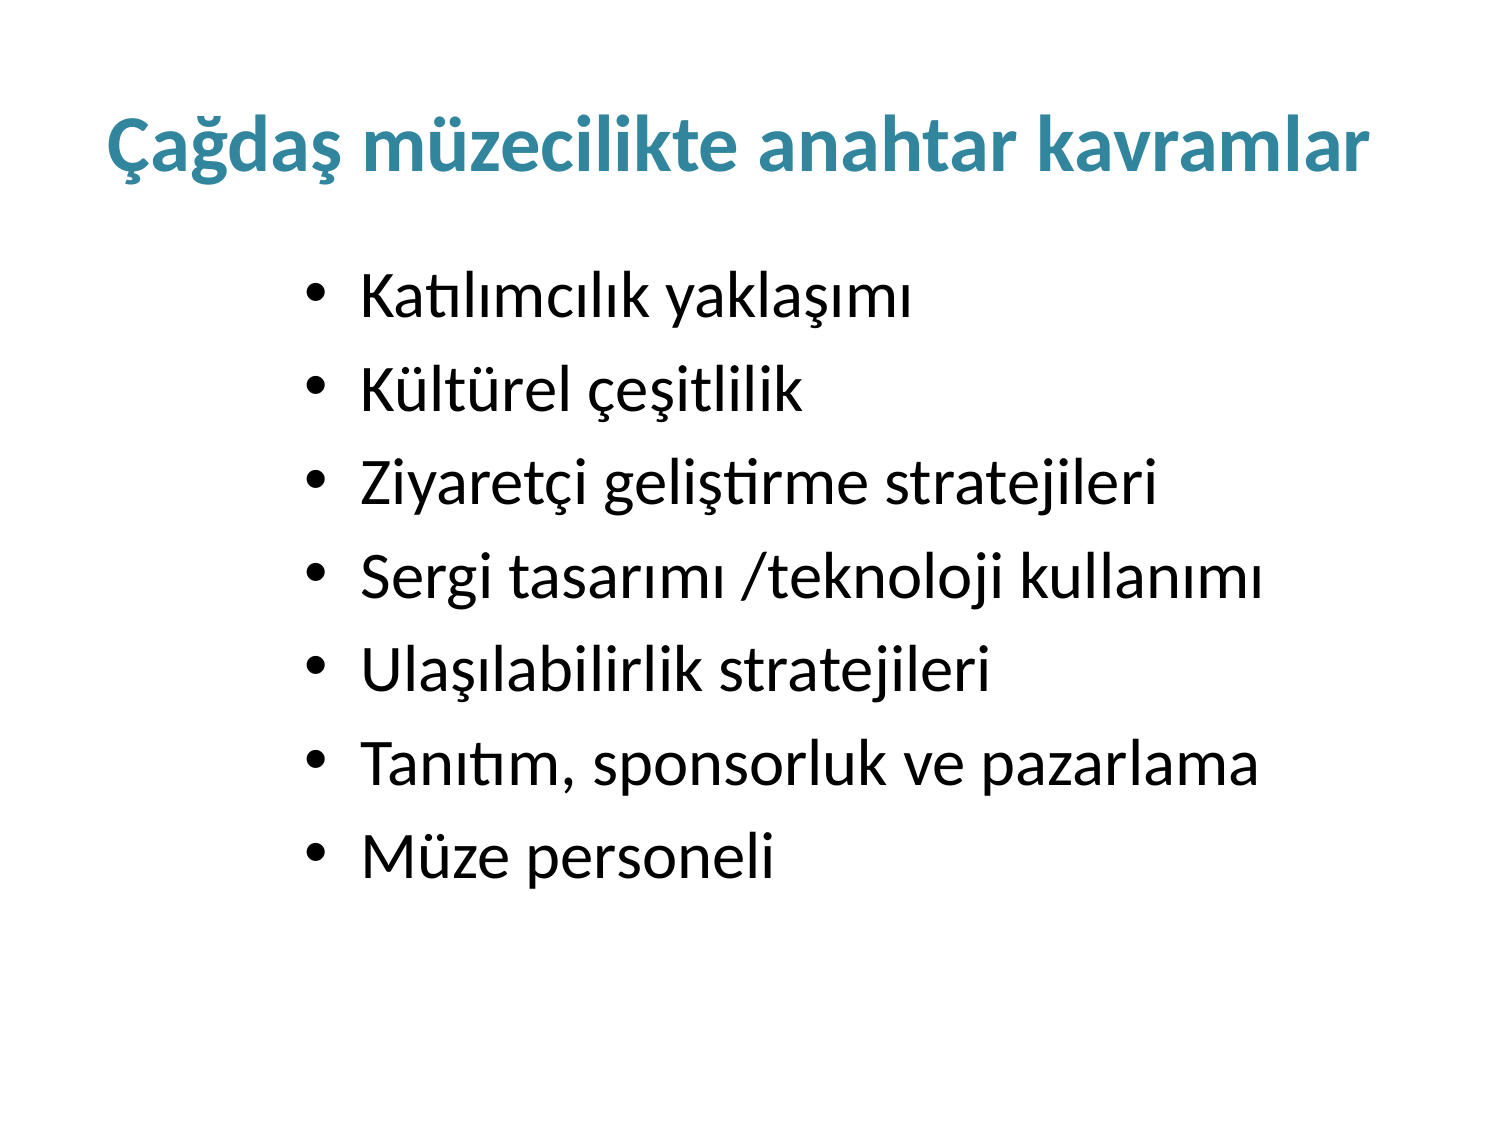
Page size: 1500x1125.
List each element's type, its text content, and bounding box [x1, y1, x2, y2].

title Çağdaş müzecilikte anahtar kavramlar [75, 45, 1425, 233]
list Katılımcılık yaklaşımı Kültürel çeşitlilik Ziyaretçi geliştirme stratejileri Sergi tasarımı /teknoloji kullanımı Ulaşılabilirlik stratejileri Tanıtım, sponsorluk ve pazarlama Müze personeli [289, 243, 1296, 986]
